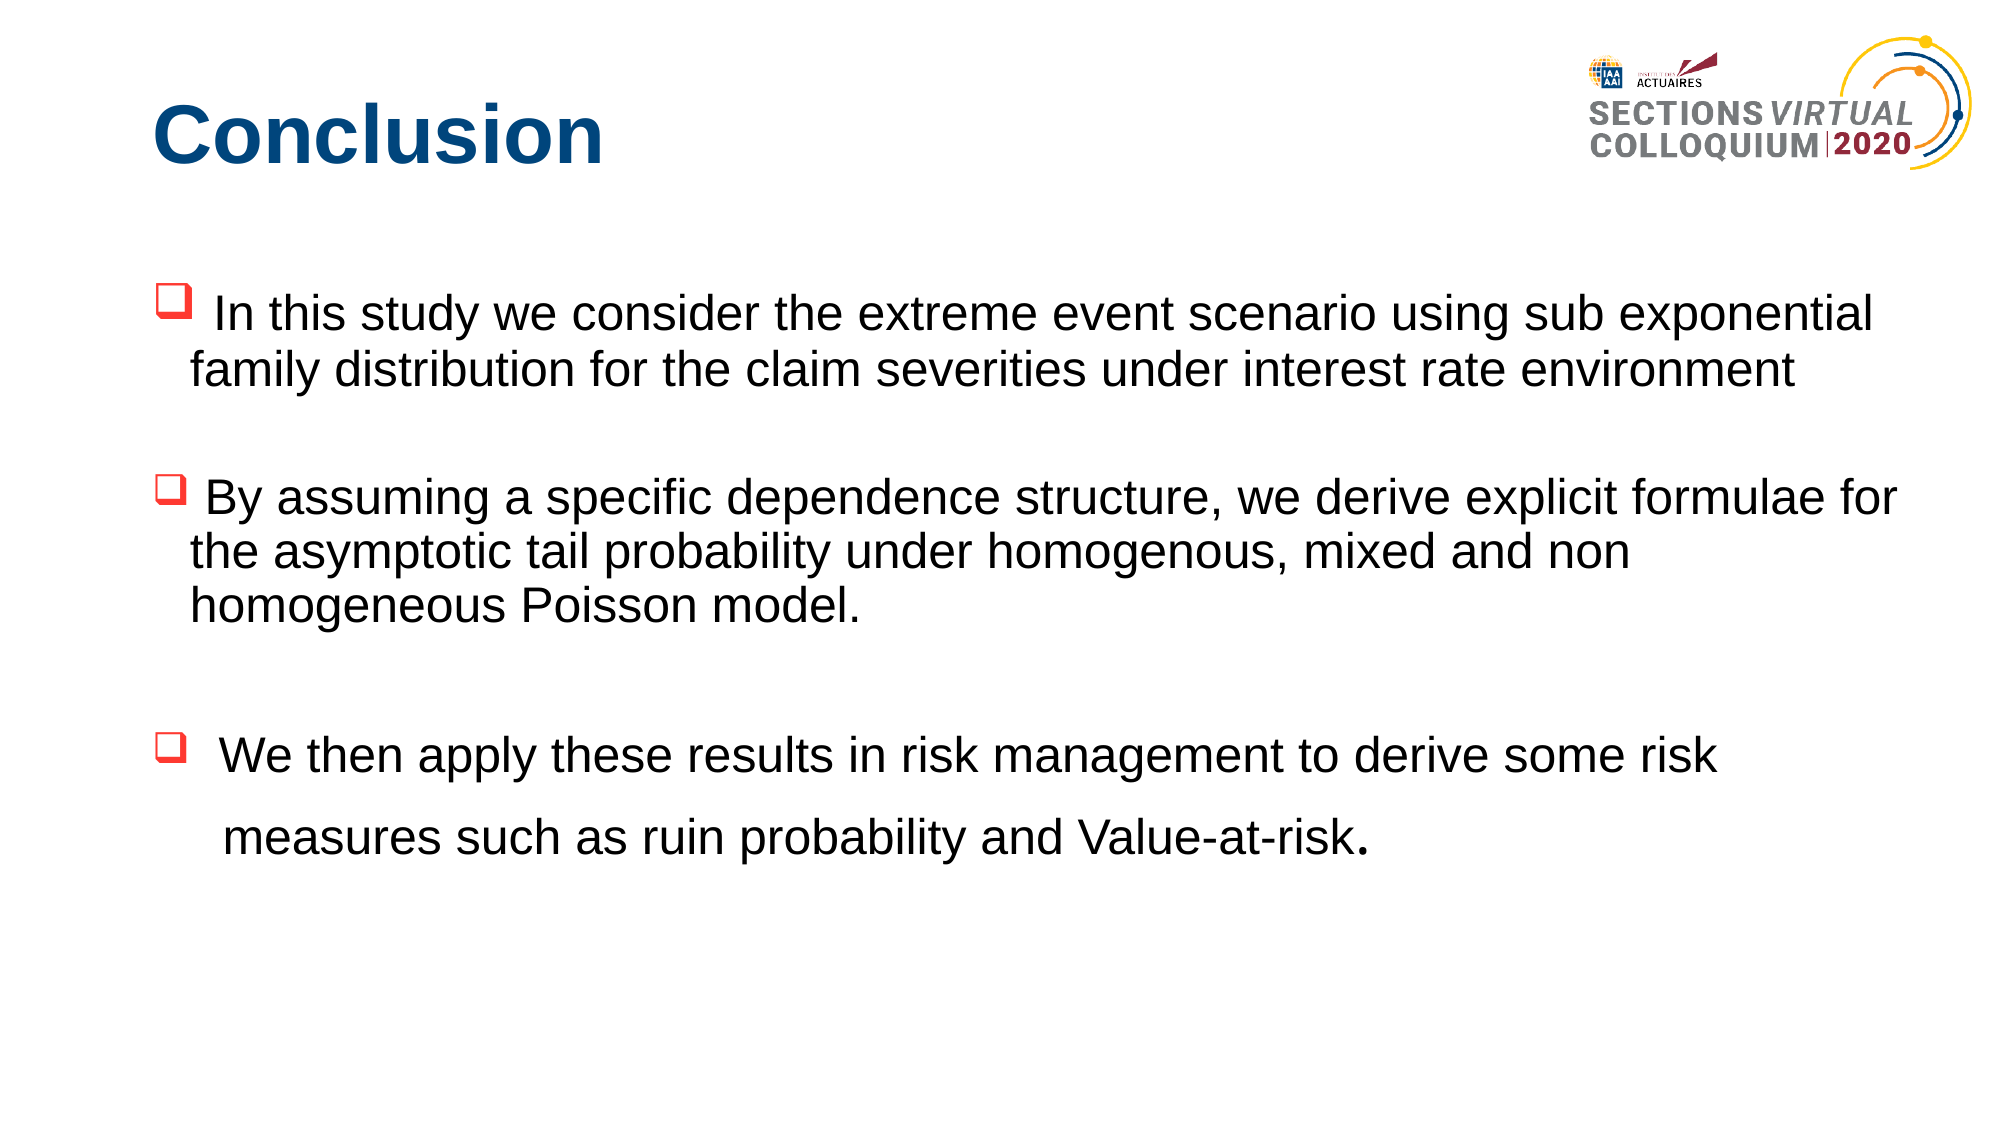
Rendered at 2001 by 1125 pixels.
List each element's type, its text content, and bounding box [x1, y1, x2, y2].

title Conclusion [137, 62, 1863, 181]
picture [1588, 31, 1972, 170]
list In this study we consider the extreme event scenario using sub exponential family distribution for the claim severities under interest rate environment By assuming a specific dependence structure, we derive explicit formulae for the asymptotic tail probability under homogenous, mixed and non homogeneous Poisson model. We then apply these results in risk management to derive some risk measures such as ruin probability and Value-at-risk. [137, 181, 1968, 1029]
